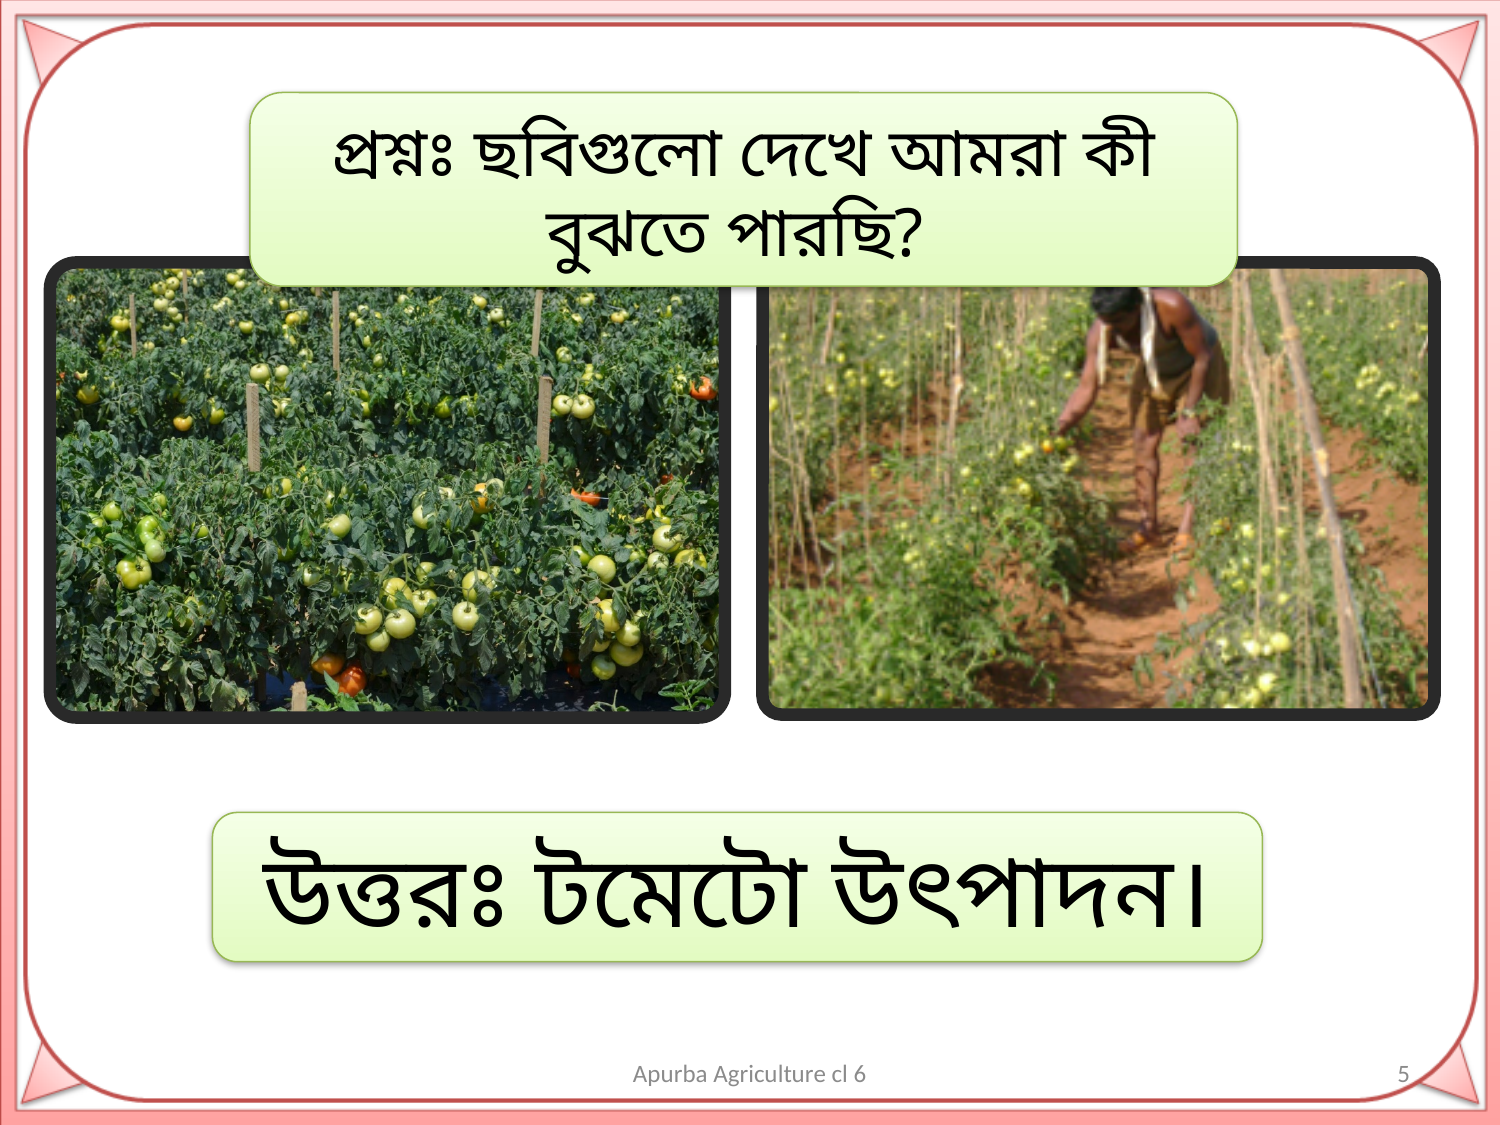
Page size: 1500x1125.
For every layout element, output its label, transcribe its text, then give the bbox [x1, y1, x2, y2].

footer Apurba Agriculture cl 6 [512, 1042, 988, 1103]
slide_number 5 [1074, 1042, 1425, 1103]
text_box প্রশ্নঃ ছবিগুলো দেখে আমরা কী বুঝতে পারছি? [249, 91, 1239, 287]
picture [0, 0, 1500, 1125]
text_box উত্তরঃ টমেটো উৎপাদন। [211, 811, 1264, 963]
